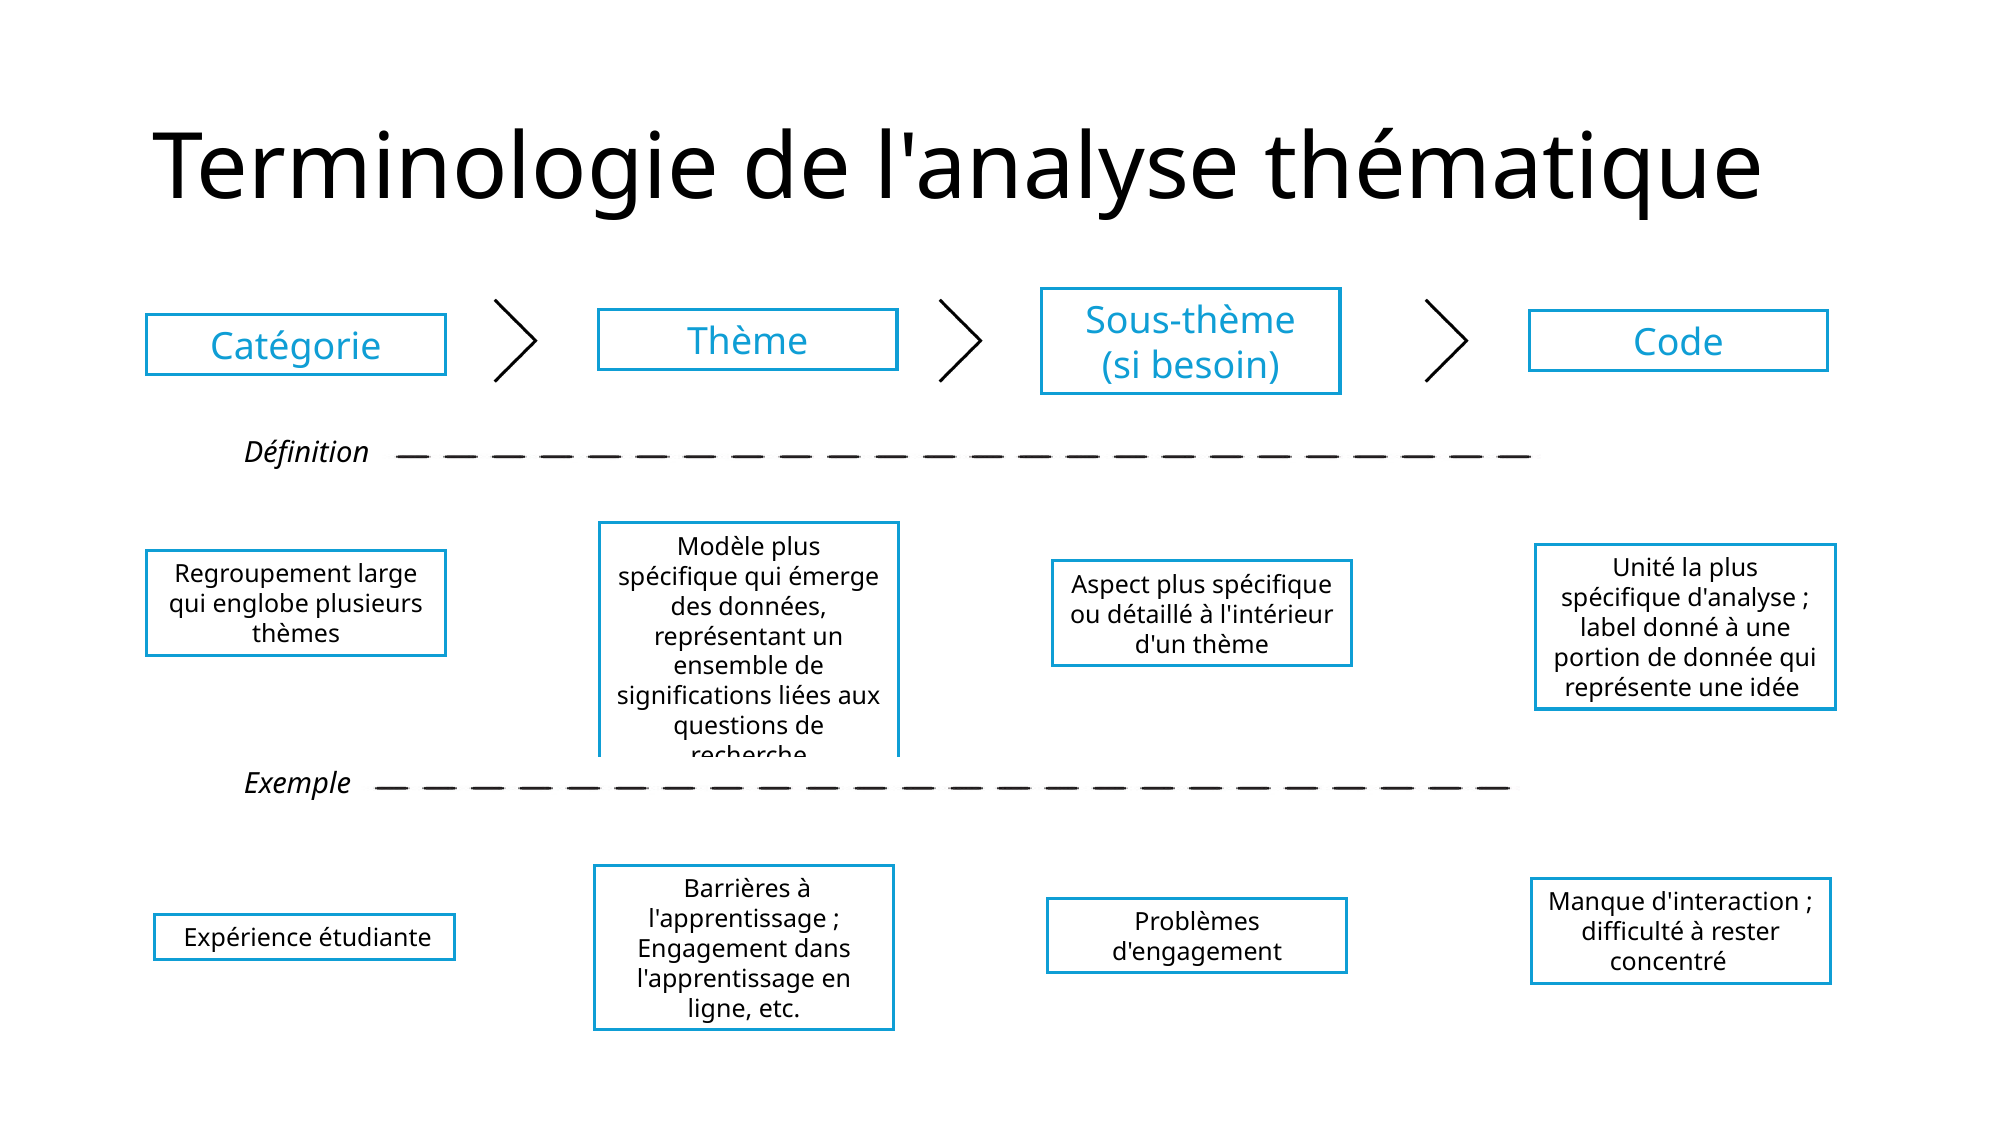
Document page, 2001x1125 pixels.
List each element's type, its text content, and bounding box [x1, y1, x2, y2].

title Terminologie de l'analyse thématique [137, 59, 1863, 278]
picture [885, 265, 1037, 417]
picture [440, 265, 592, 417]
text_box Expérience étudiante [153, 913, 456, 961]
text_box Unité la plus spécifique d'analyse ; label donné à une portion de donnée qui représente une idée [1534, 543, 1837, 711]
text_box Catégorie [145, 313, 440, 376]
text_box Code [1528, 309, 1829, 372]
picture [297, 756, 1606, 822]
text_box Définition [228, 426, 317, 476]
picture [1372, 265, 1524, 417]
text_box Barrières à l'apprentissage ; Engagement dans l'apprentissage en ligne, etc. [593, 864, 895, 1031]
picture [317, 425, 1627, 491]
text_box Aspect plus spécifique ou détaillé à l'intérieur d'un thème [1051, 559, 1353, 667]
picture [885, 312, 894, 367]
text_box Exemple [228, 756, 297, 807]
text_box Problèmes d'engagement [1046, 897, 1348, 974]
text_box Thème [597, 308, 885, 371]
text_box Manque d'interaction ; difficulté à rester concentré [1530, 877, 1832, 985]
text_box Modèle plus spécifique qui émerge des données, représentant un ensemble de significations liées aux questions de recherche [598, 521, 900, 756]
text_box Regroupement large qui englobe plusieurs thèmes [145, 549, 447, 657]
text_box Sous-thème (si besoin) [1040, 287, 1342, 395]
